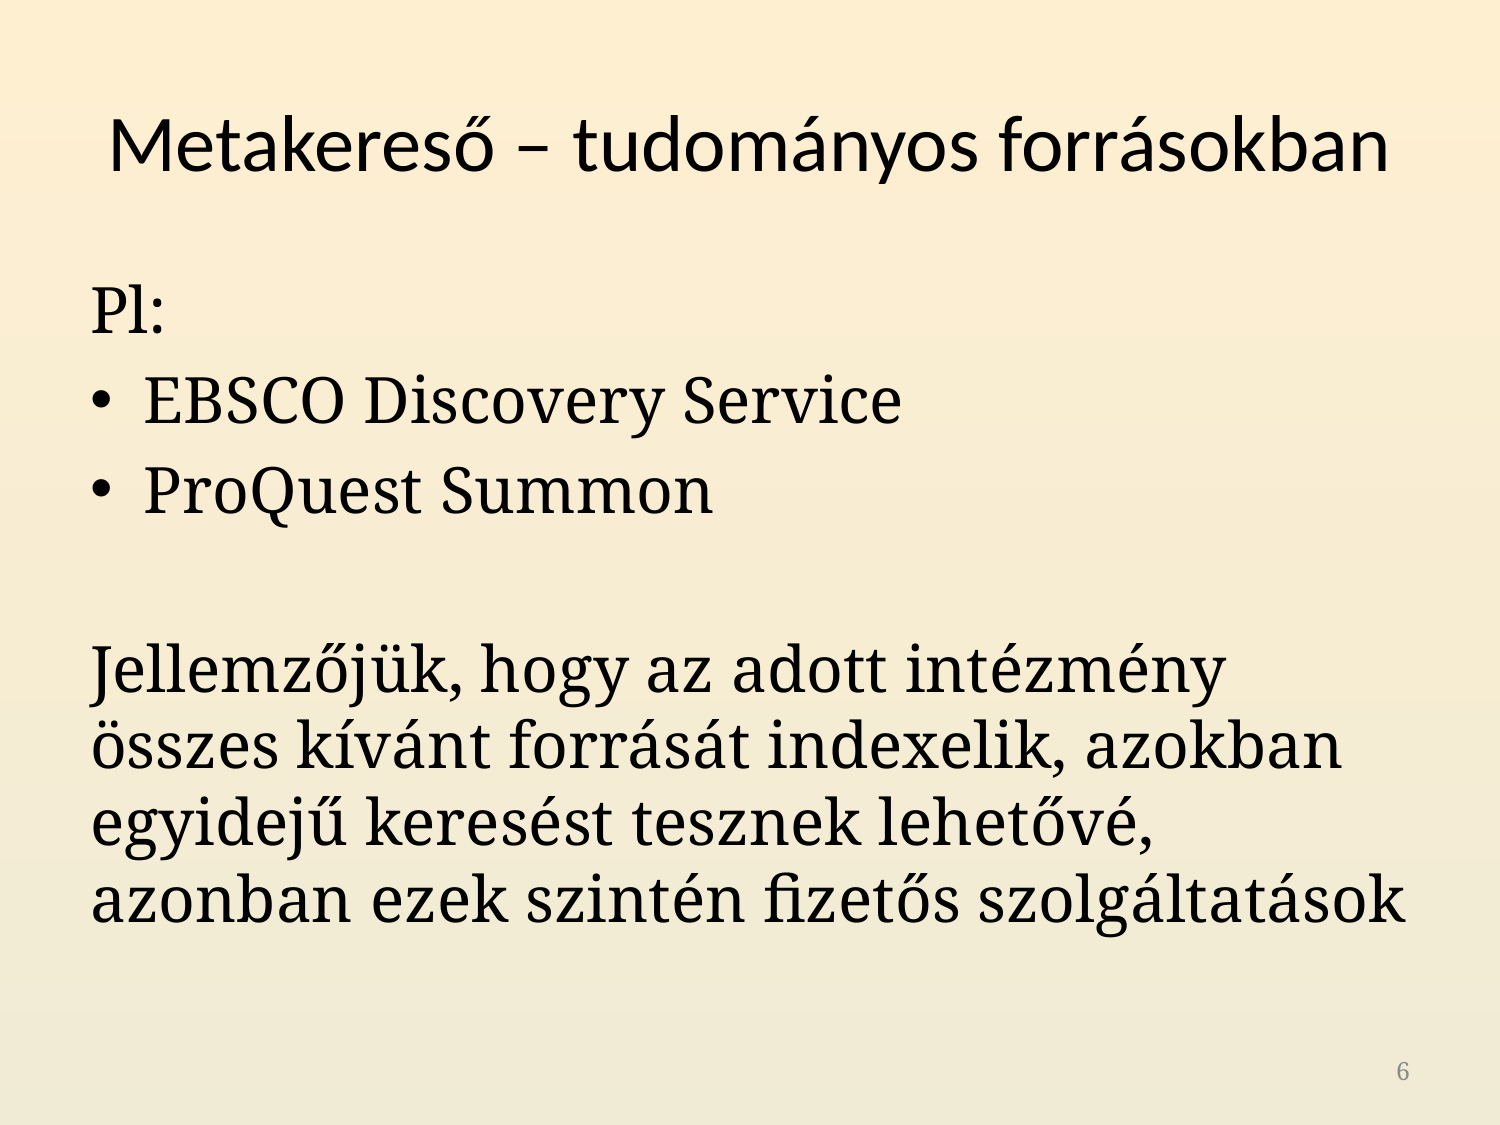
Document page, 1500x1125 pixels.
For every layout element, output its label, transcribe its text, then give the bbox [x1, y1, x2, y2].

slide_number 6 [1074, 1042, 1425, 1103]
list Pl: EBSCO Discovery Service ProQuest Summon Jellemzőjük, hogy az adott intézmény összes kívánt forrását indexelik, azokban egyidejű keresést tesznek lehetővé, azonban ezek szintén fizetős szolgáltatások [75, 262, 1425, 1005]
title Metakereső – tudományos forrásokban [75, 45, 1425, 233]
